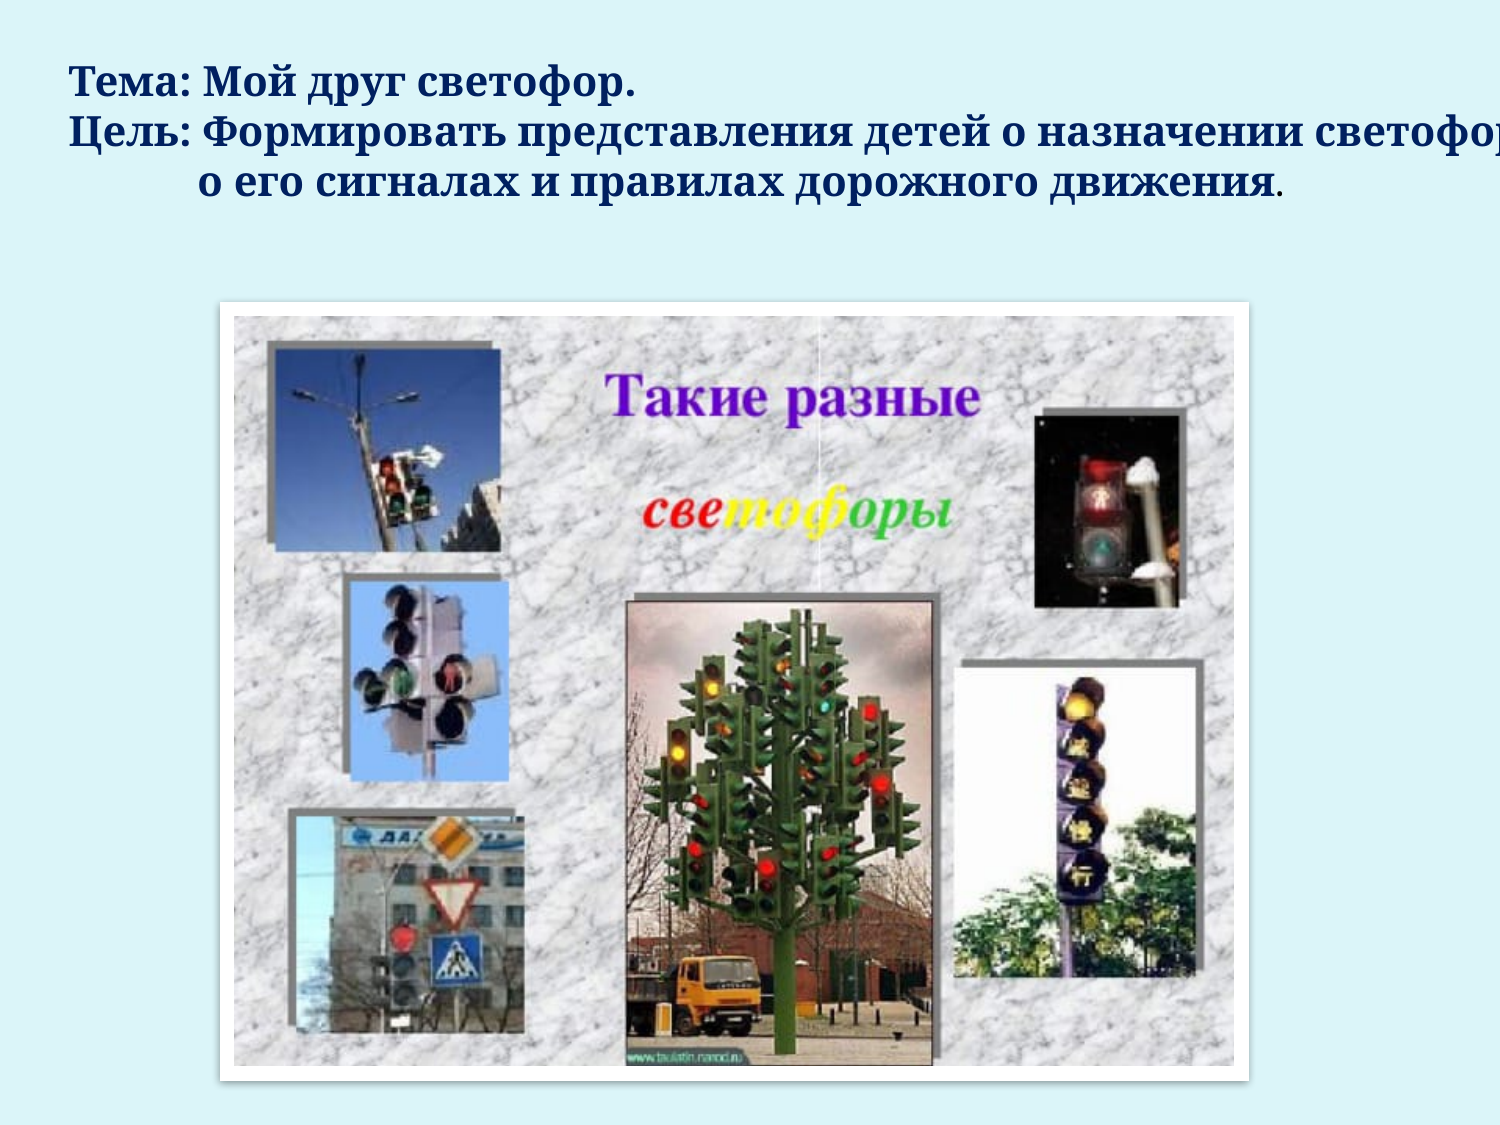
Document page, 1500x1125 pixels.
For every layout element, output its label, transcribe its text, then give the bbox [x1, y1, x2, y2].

text_box Тема: Мой друг светофор. Цель: Формировать представления детей о назначении светофора, о его сигналах и правилах дорожного движения. [53, 46, 1500, 212]
picture [234, 316, 1234, 1066]
